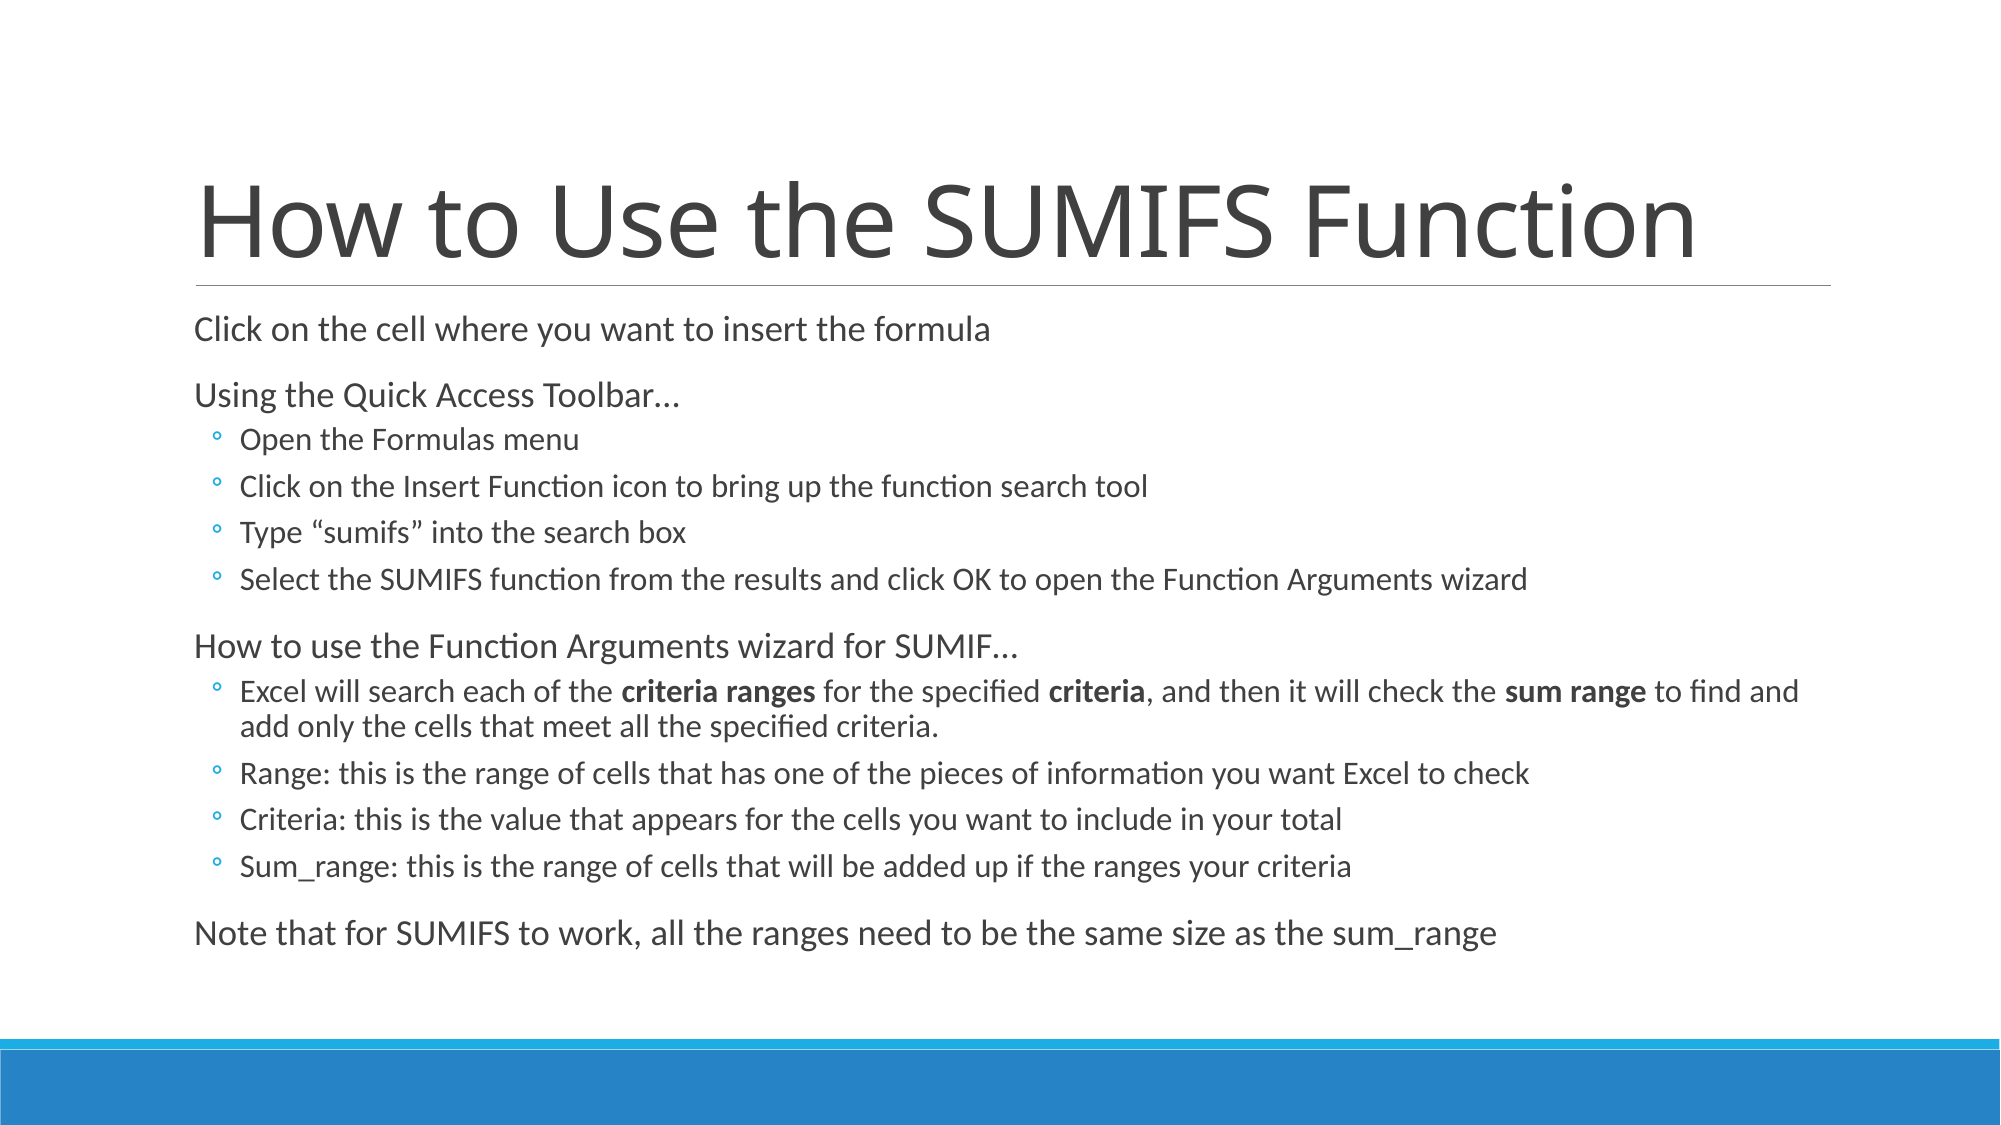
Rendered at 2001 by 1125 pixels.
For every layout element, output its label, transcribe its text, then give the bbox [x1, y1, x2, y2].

title How to Use the SUMIFS Function [180, 47, 1830, 285]
list Click on the cell where you want to insert the formula Using the Quick Access Toolbar… Open the Formulas menu Click on the Insert Function icon to bring up the function search tool Type “sumifs” into the search box Select the SUMIFS function from the results and click OK to open the Function Arguments wizard How to use the Function Arguments wizard for SUMIF… Excel will search each of the criteria ranges for the specified criteria, and then it will check the sum range to find and add only the cells that meet all the specified criteria. Range: this is the range of cells that has one of the pieces of information you want Excel to check Criteria: this is the value that appears for the cells you want to include in your total Sum_range: this is the range of cells that will be added up if the ranges your criteria Note that for SUMIFS to work, all the ranges need to be the same size as the sum_range [180, 302, 1830, 963]
